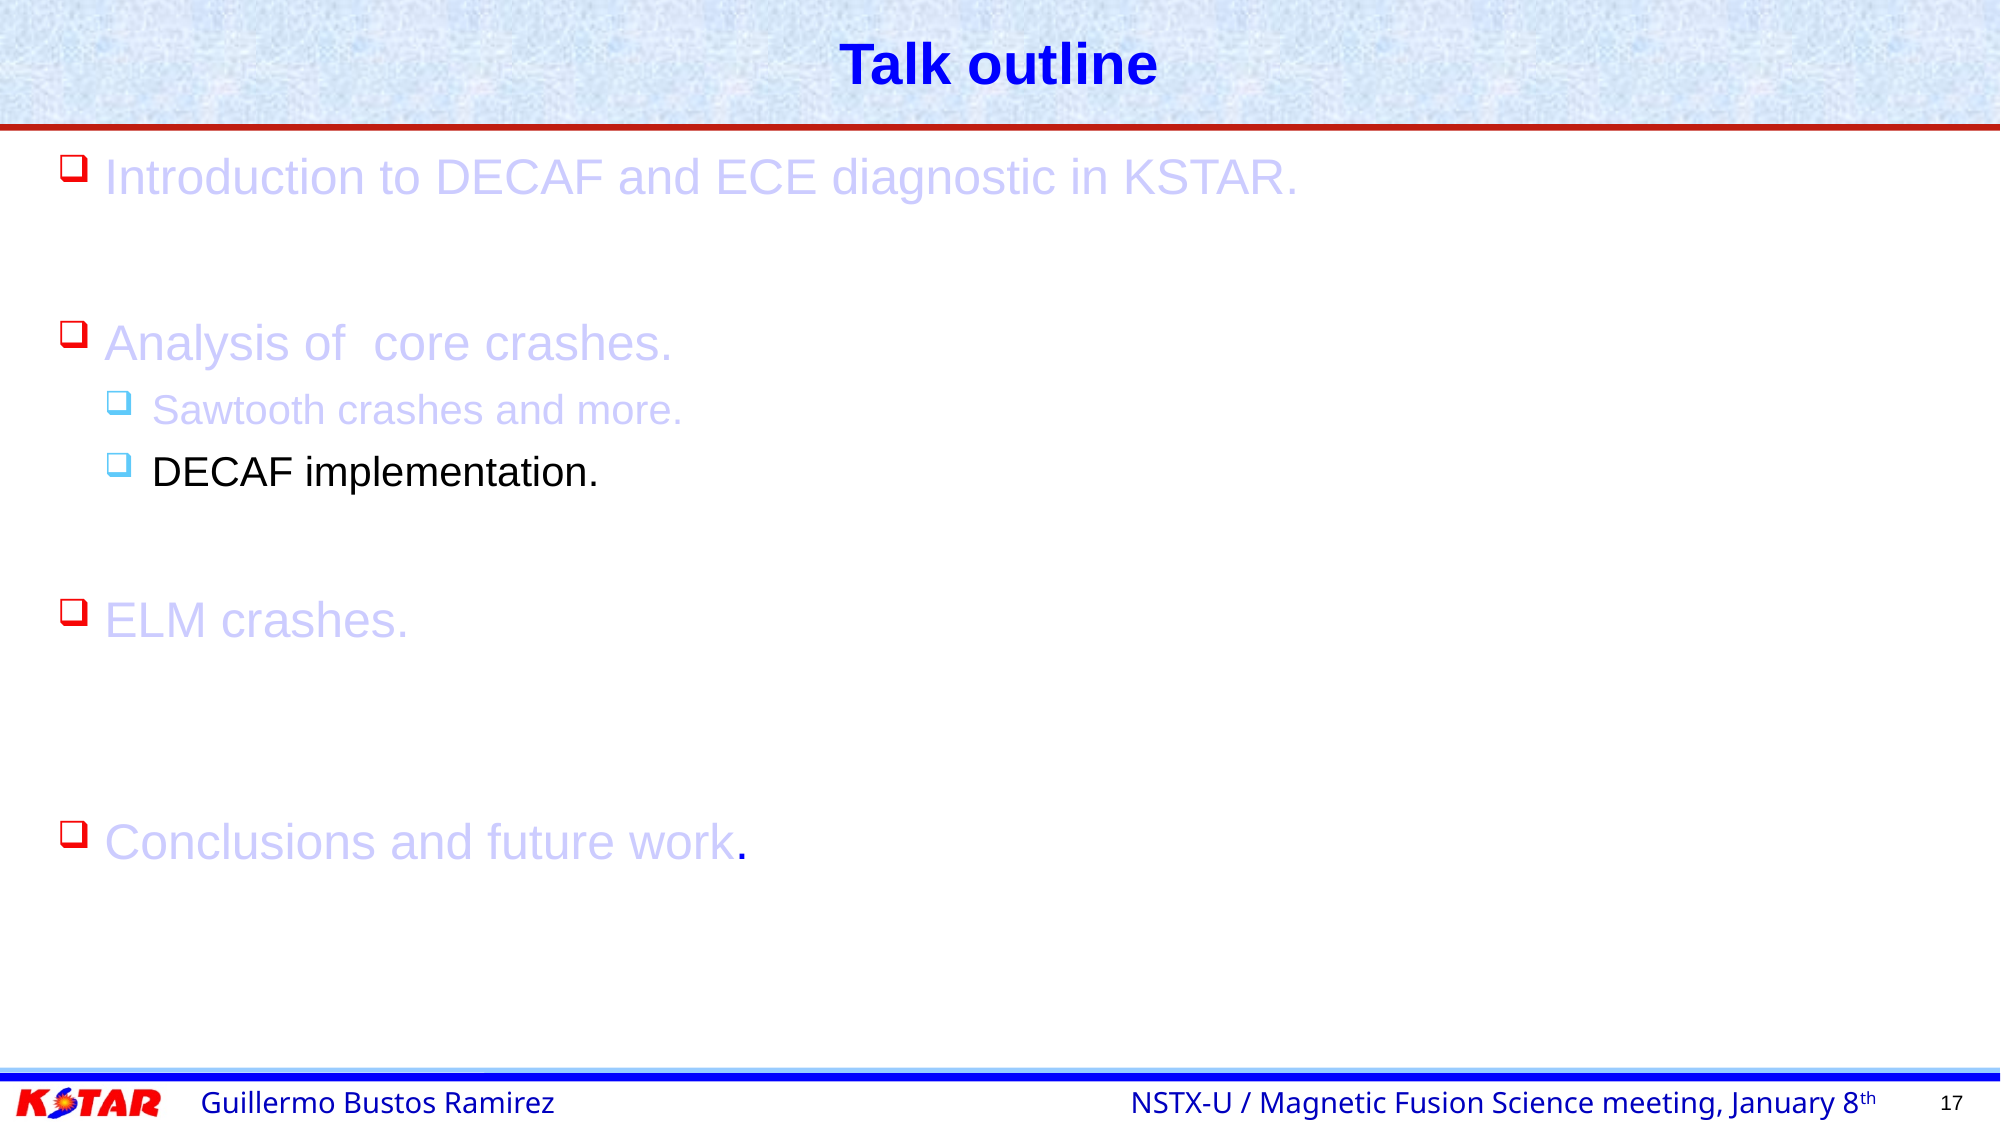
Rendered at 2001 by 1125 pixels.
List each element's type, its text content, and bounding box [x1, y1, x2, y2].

picture [0, 0, 2000, 124]
title Talk outline [15, 4, 1983, 118]
picture [2, 1084, 174, 1122]
text_box Guillermo Bustos Ramirez NSTX-U / Magnetic Fusion Science meeting, January 8th 2024 [185, 1077, 1916, 1125]
